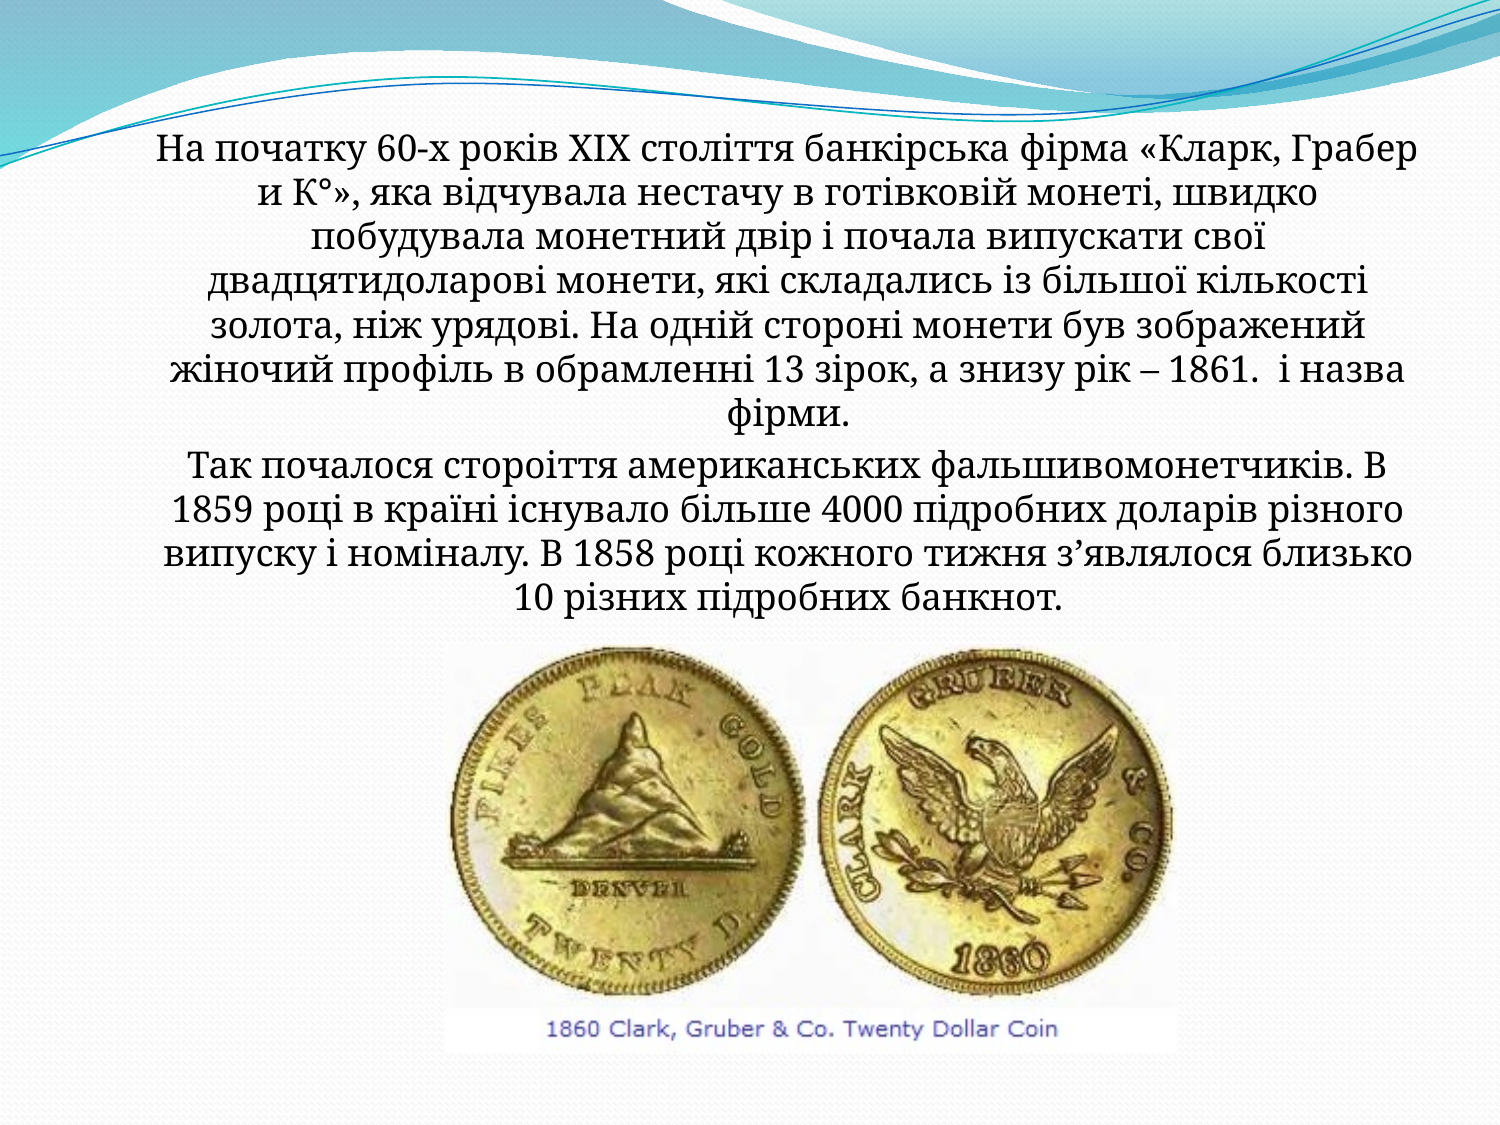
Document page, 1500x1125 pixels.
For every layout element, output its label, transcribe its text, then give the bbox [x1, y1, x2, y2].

picture [445, 644, 1177, 1053]
list На початку 60-х років XIX століття банкірська фірма «Кларк, Грабер и К°», яка відчувала нестачу в готівковій монеті, швидко побудувала монетний двір і почала випускати свої двадцятидоларові монети, які складались із більшої кількості золота, ніж урядові. На одній стороні монети був зображений жіночий профіль в обрамленні 13 зірок, а знизу рік – 1861. і назва фірми. Так почалося стороіття американських фальшивомонетчиків. В 1859 році в країні існувало більше 4000 підробних доларів різного випуску і номіналу. В 1858 році кожного тижня з’являлося близько 10 різних підробних банкнот. [93, 116, 1444, 633]
